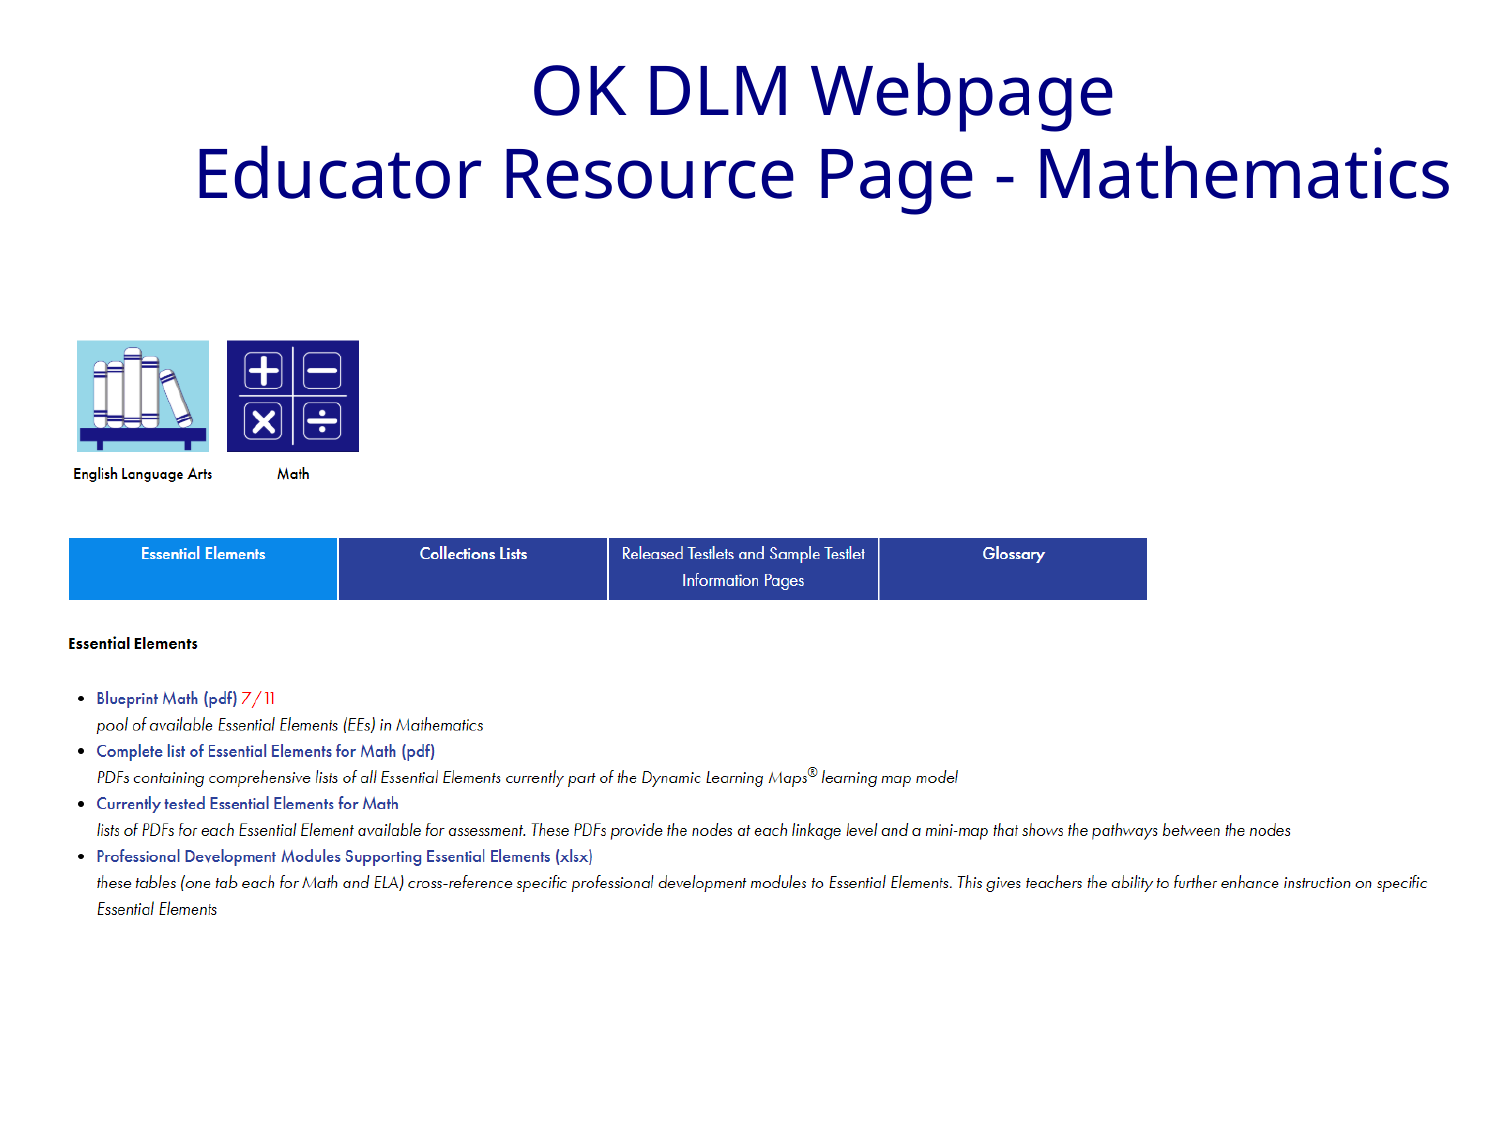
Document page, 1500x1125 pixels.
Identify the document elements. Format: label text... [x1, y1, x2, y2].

picture [42, 325, 1458, 933]
title OK DLM Webpage Educator Resource Page - Mathematics [148, 35, 1499, 224]
